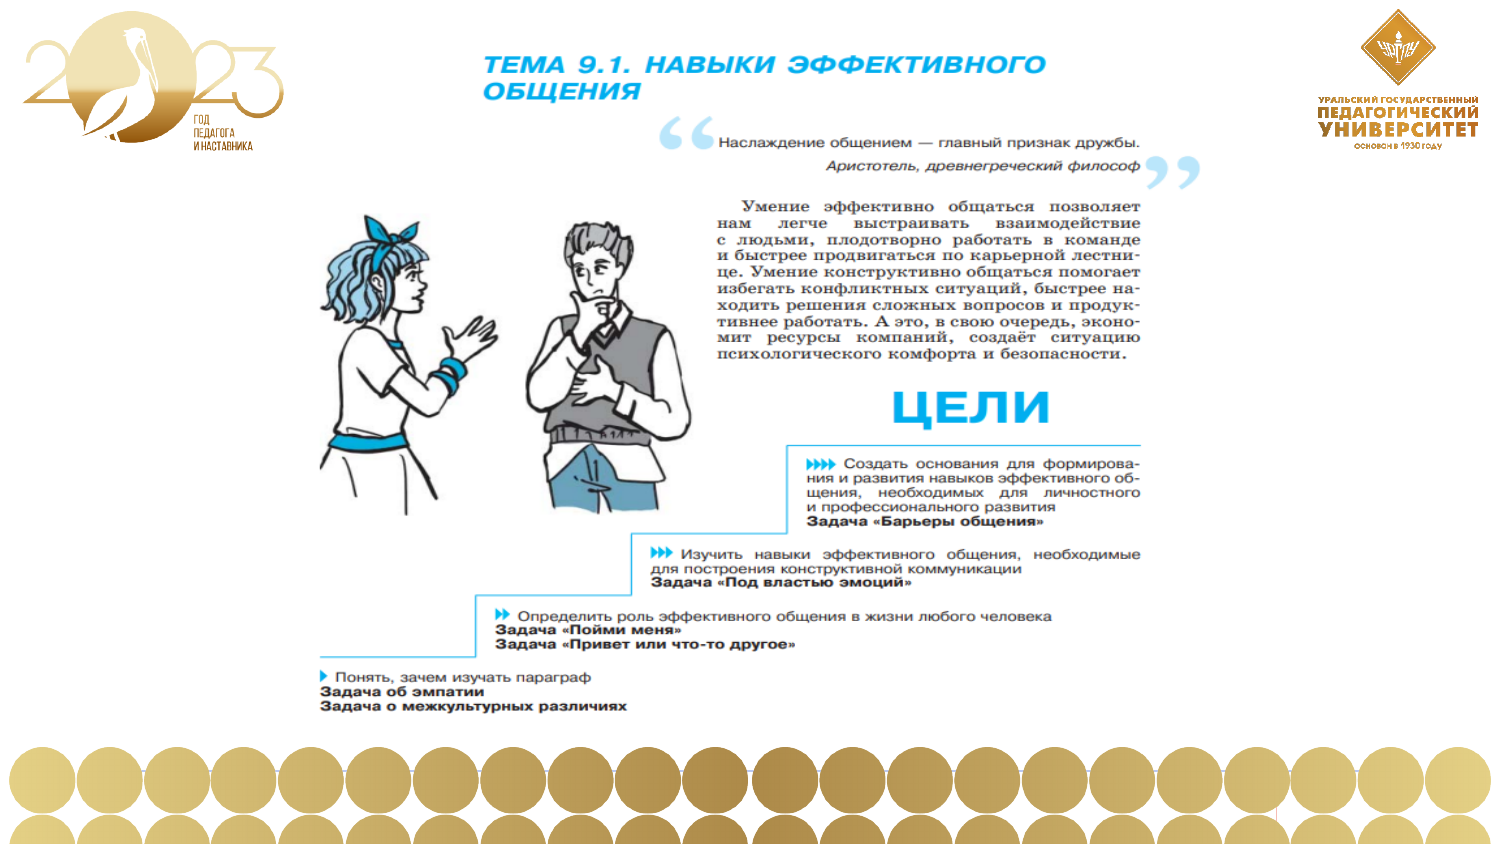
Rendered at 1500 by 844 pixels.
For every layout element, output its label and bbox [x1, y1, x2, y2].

picture [751, 747, 1491, 844]
picture [1318, 9, 1479, 150]
picture [9, 747, 748, 844]
picture [21, 11, 1228, 725]
